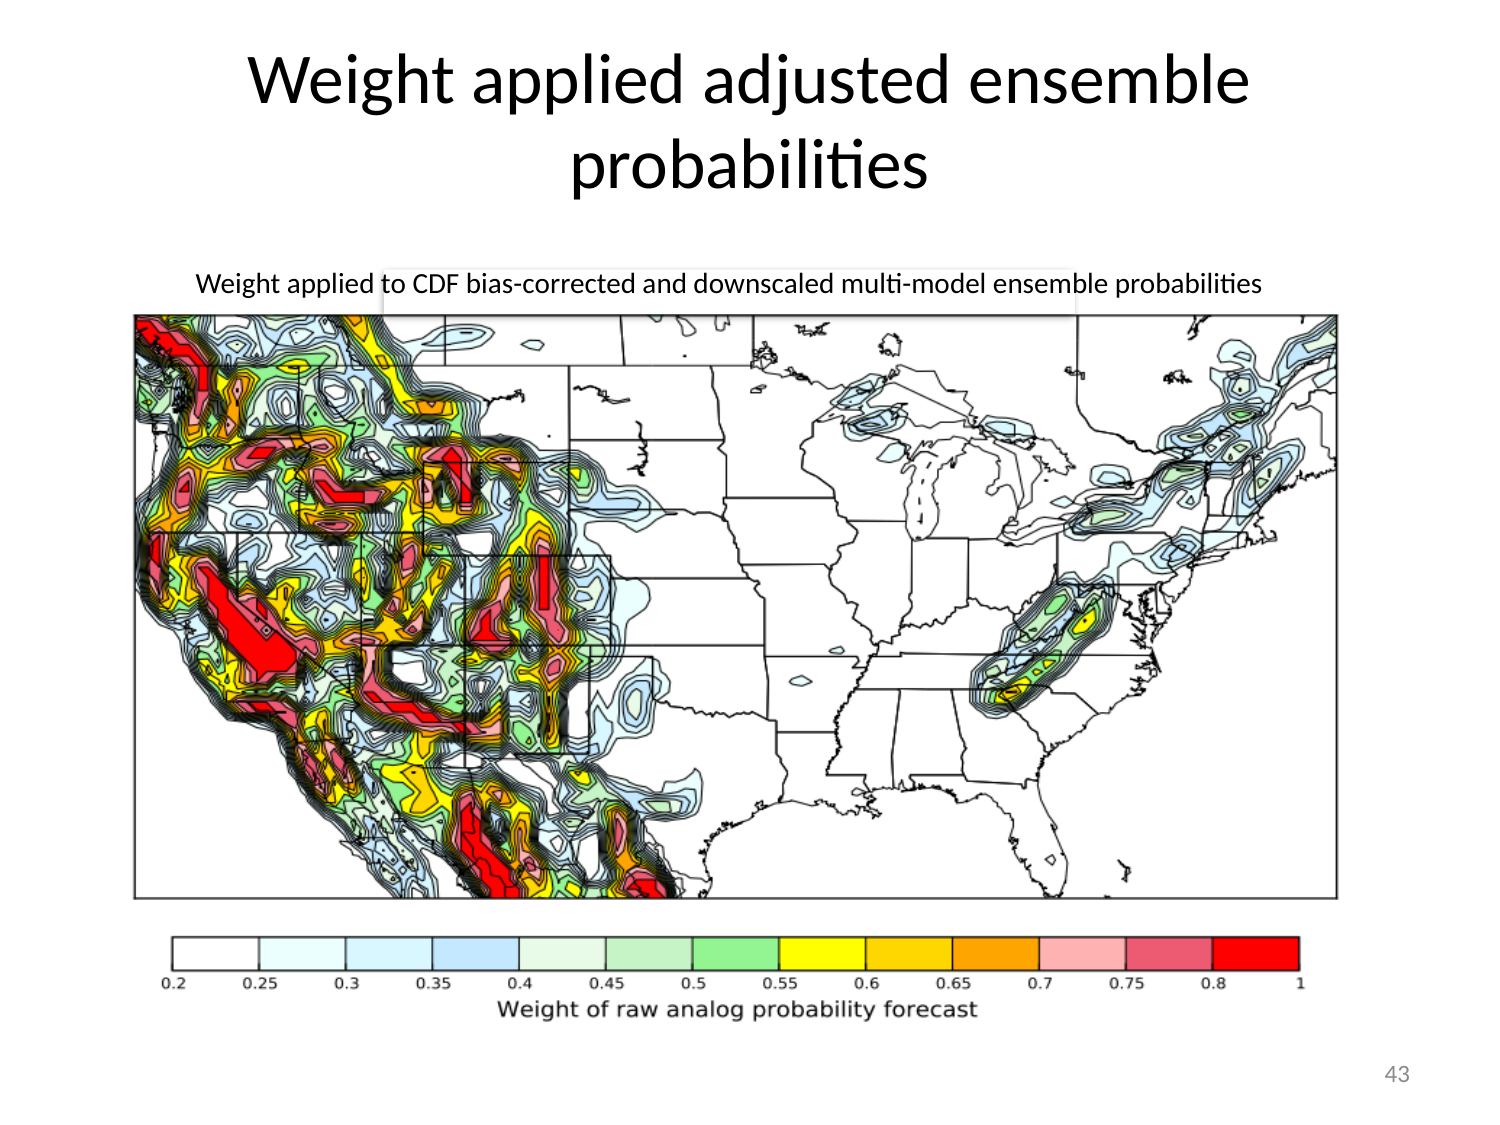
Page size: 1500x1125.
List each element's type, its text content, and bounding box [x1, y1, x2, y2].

slide_number 43 [1074, 1042, 1425, 1103]
title Weight applied adjusted ensemble probabilities [75, 23, 1425, 212]
picture [110, 210, 1359, 1043]
